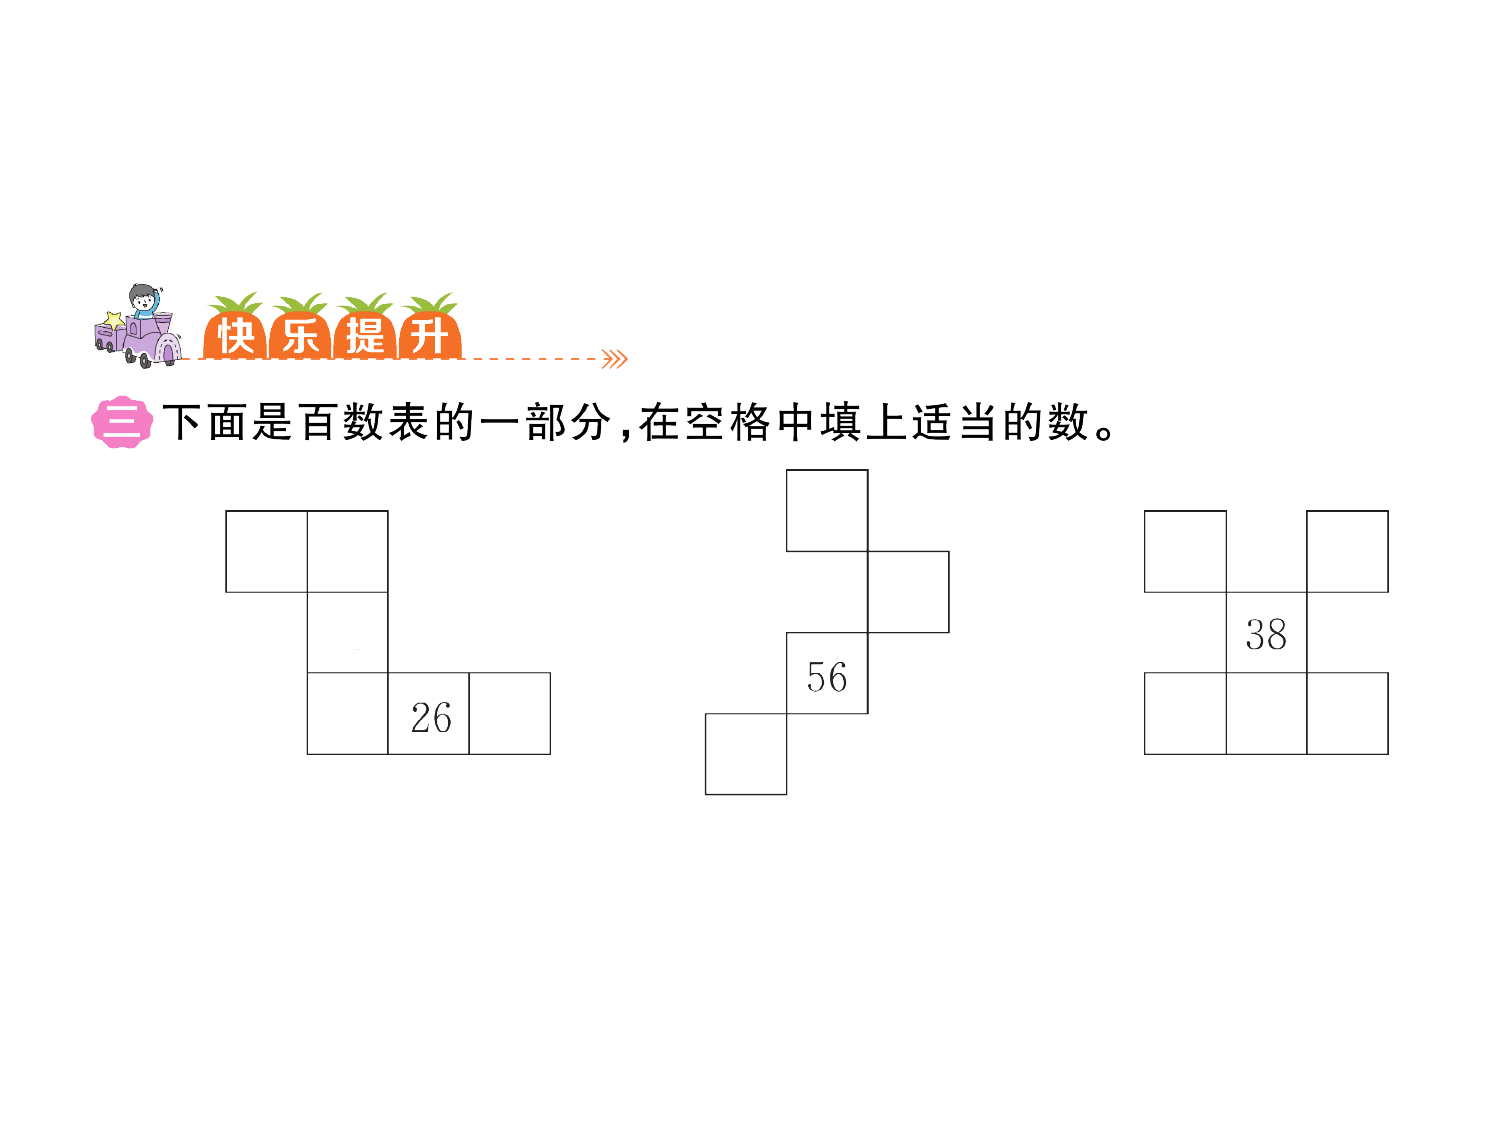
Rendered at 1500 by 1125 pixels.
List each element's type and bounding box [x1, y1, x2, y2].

picture [88, 278, 1471, 813]
